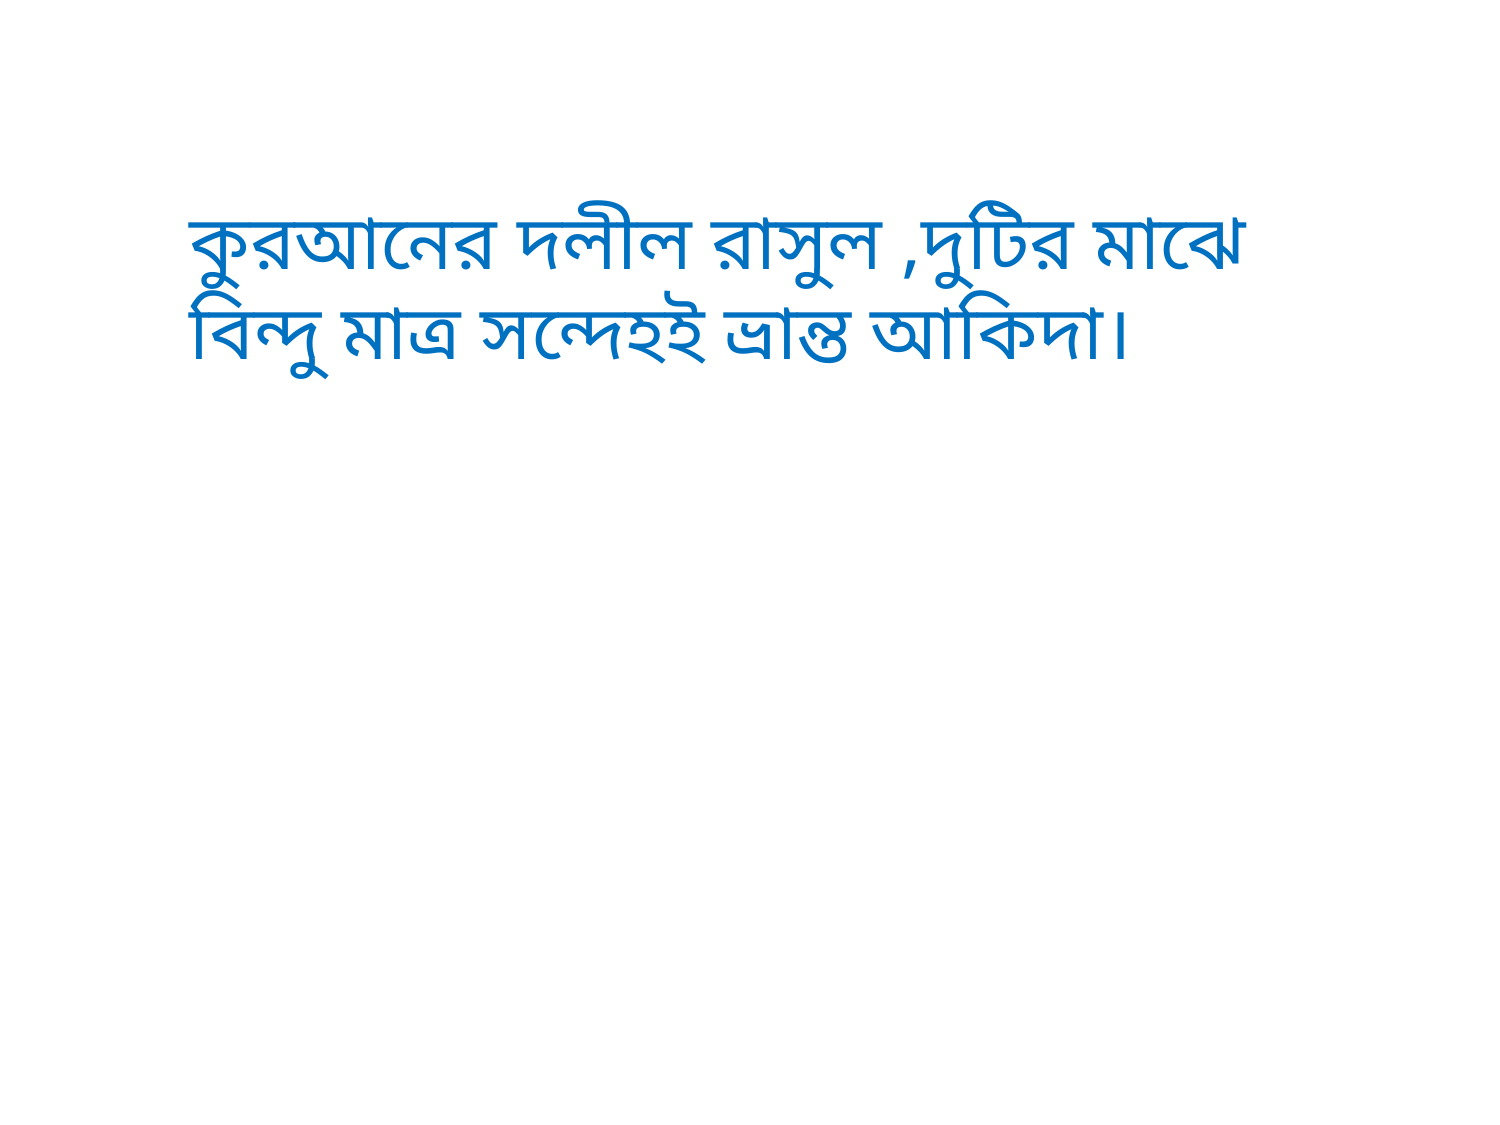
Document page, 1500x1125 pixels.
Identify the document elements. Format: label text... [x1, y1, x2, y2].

text_box কুরআনের দলীল রাসুল ,দুটির মাঝে বিন্দু মাত্র সন্দেহই ভ্রান্ত আকিদা। [174, 187, 1400, 383]
